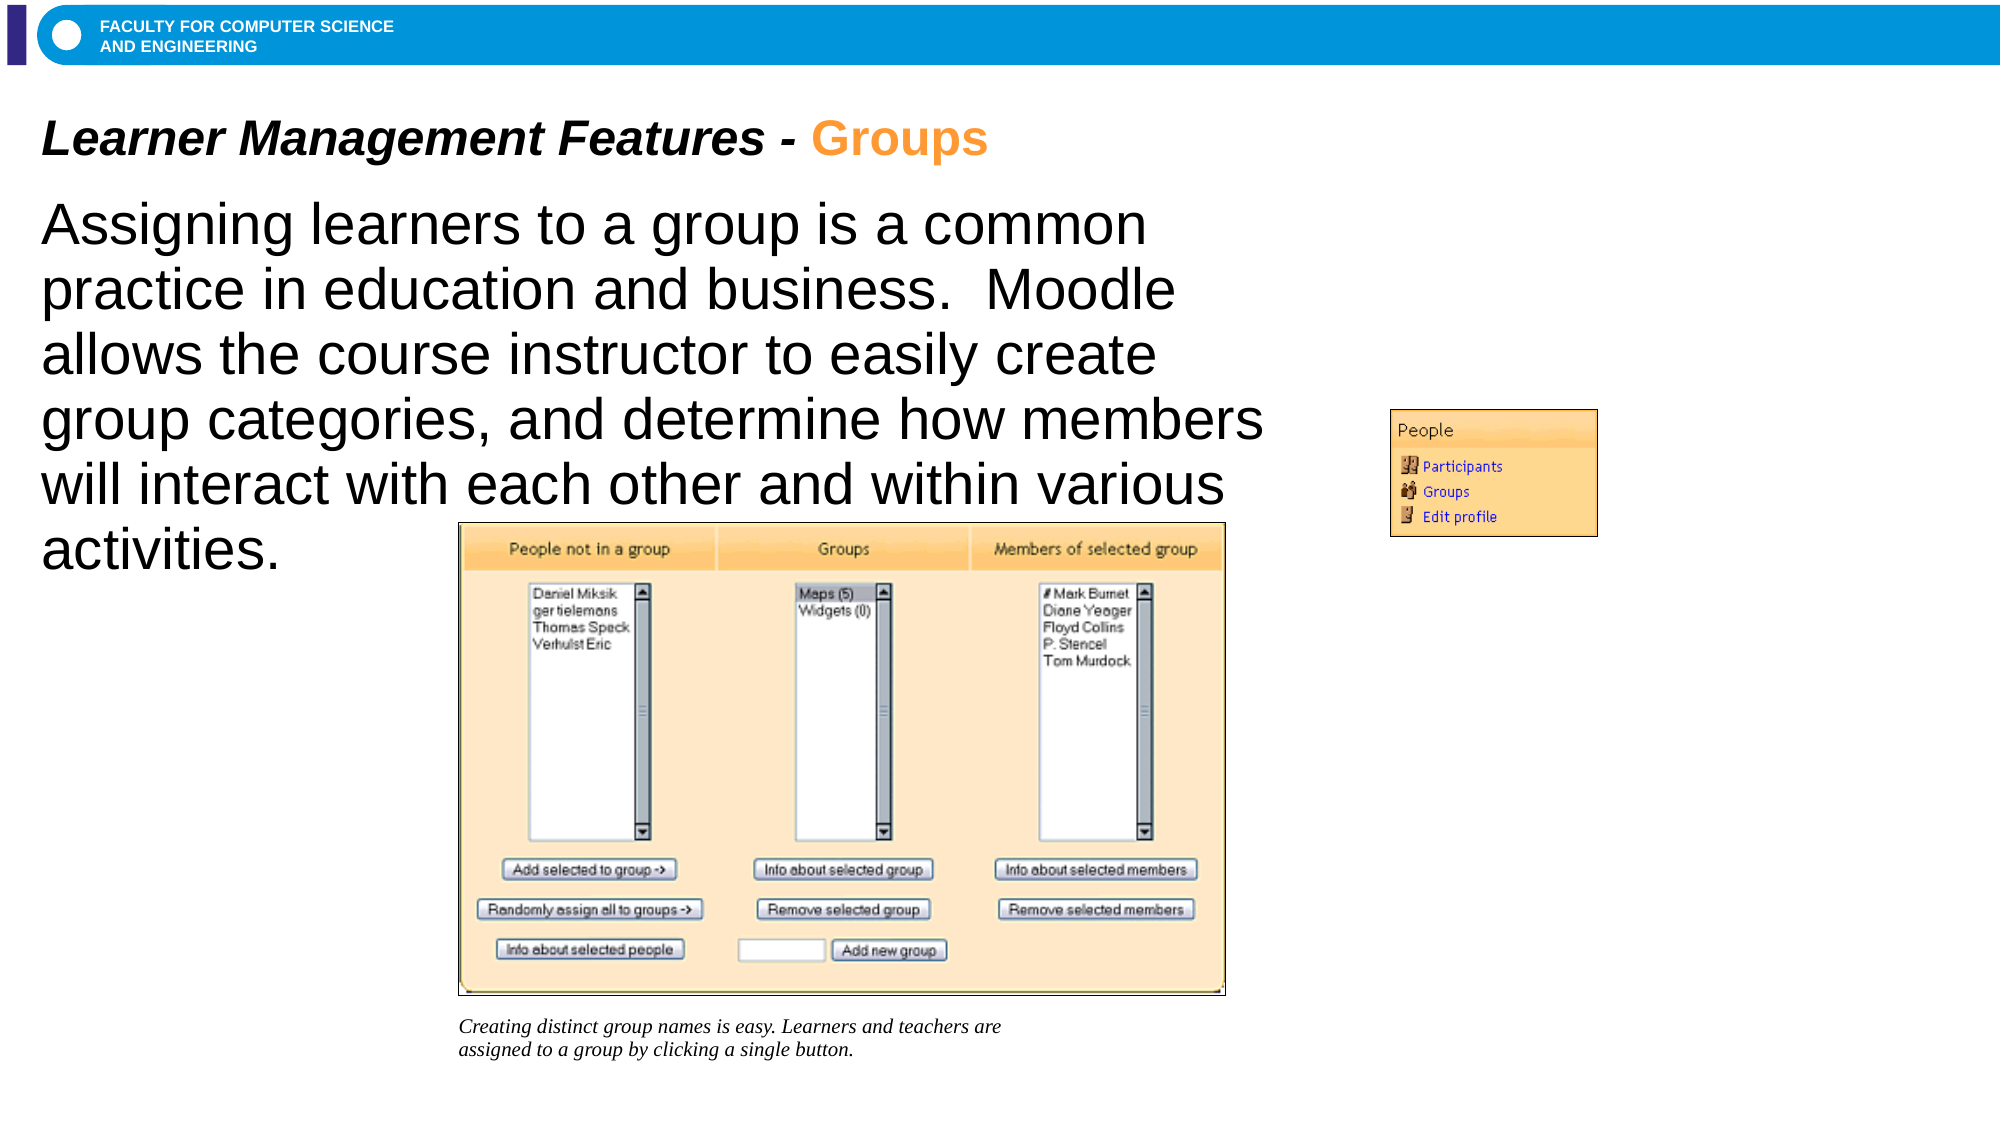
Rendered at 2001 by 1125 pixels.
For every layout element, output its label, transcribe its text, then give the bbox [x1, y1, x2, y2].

title Learner Management Features - Groups [41, 104, 1156, 192]
picture [458, 522, 1226, 995]
text_box Creating distinct group names is easy. Learners and teachers are assigned to a group by clicking a single button. [458, 1014, 1062, 1062]
text_box Assigning learners to a group is a common practice in education and business. Moodle allows the course instructor to easily create group categories, and determine how members will interact with each other and within various activities. [41, 192, 1291, 583]
picture [1390, 409, 1598, 537]
